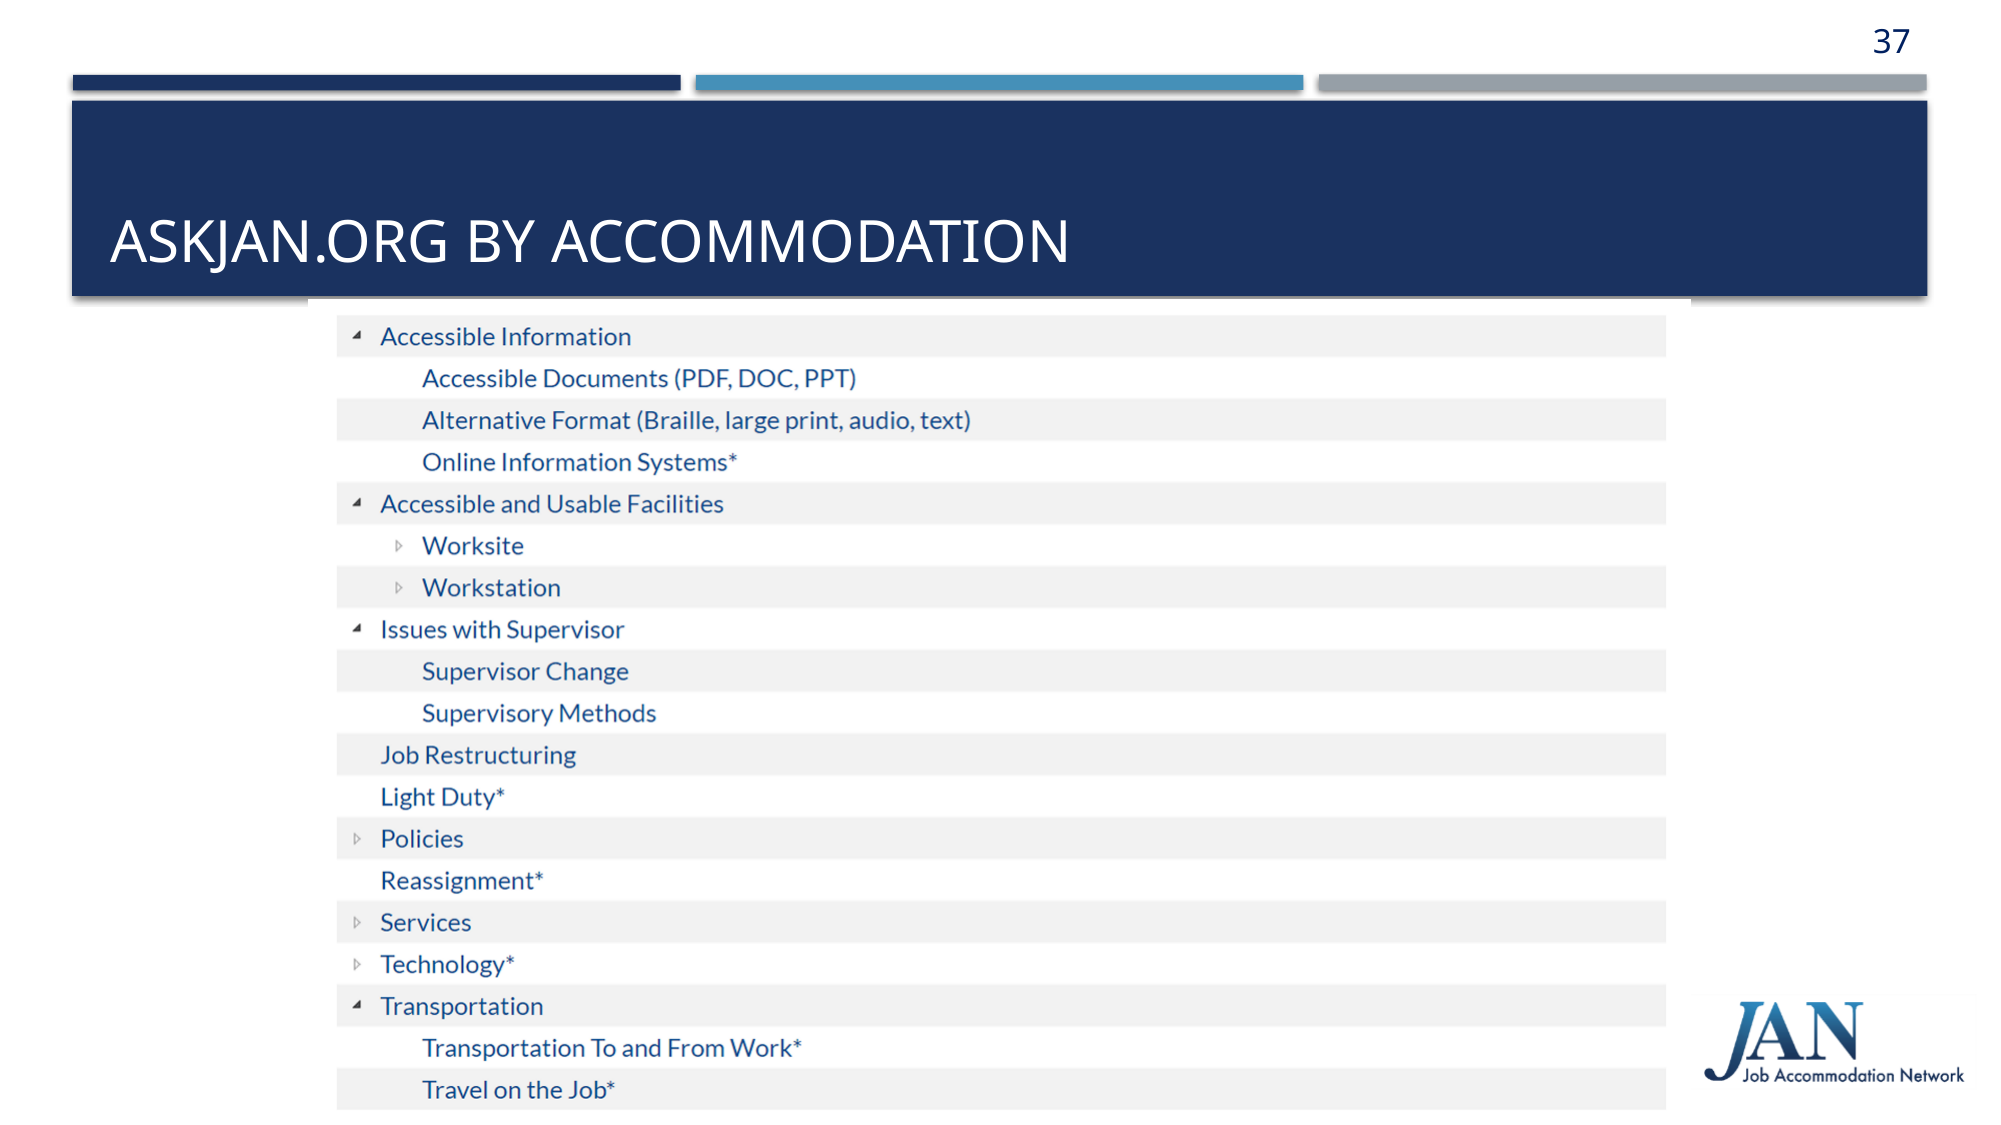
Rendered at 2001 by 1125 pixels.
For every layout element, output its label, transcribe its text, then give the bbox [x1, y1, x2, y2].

picture [308, 299, 1977, 1125]
title AskJAN.org by Accommodation [95, 115, 1905, 282]
slide_number 37 [1753, 10, 1926, 71]
